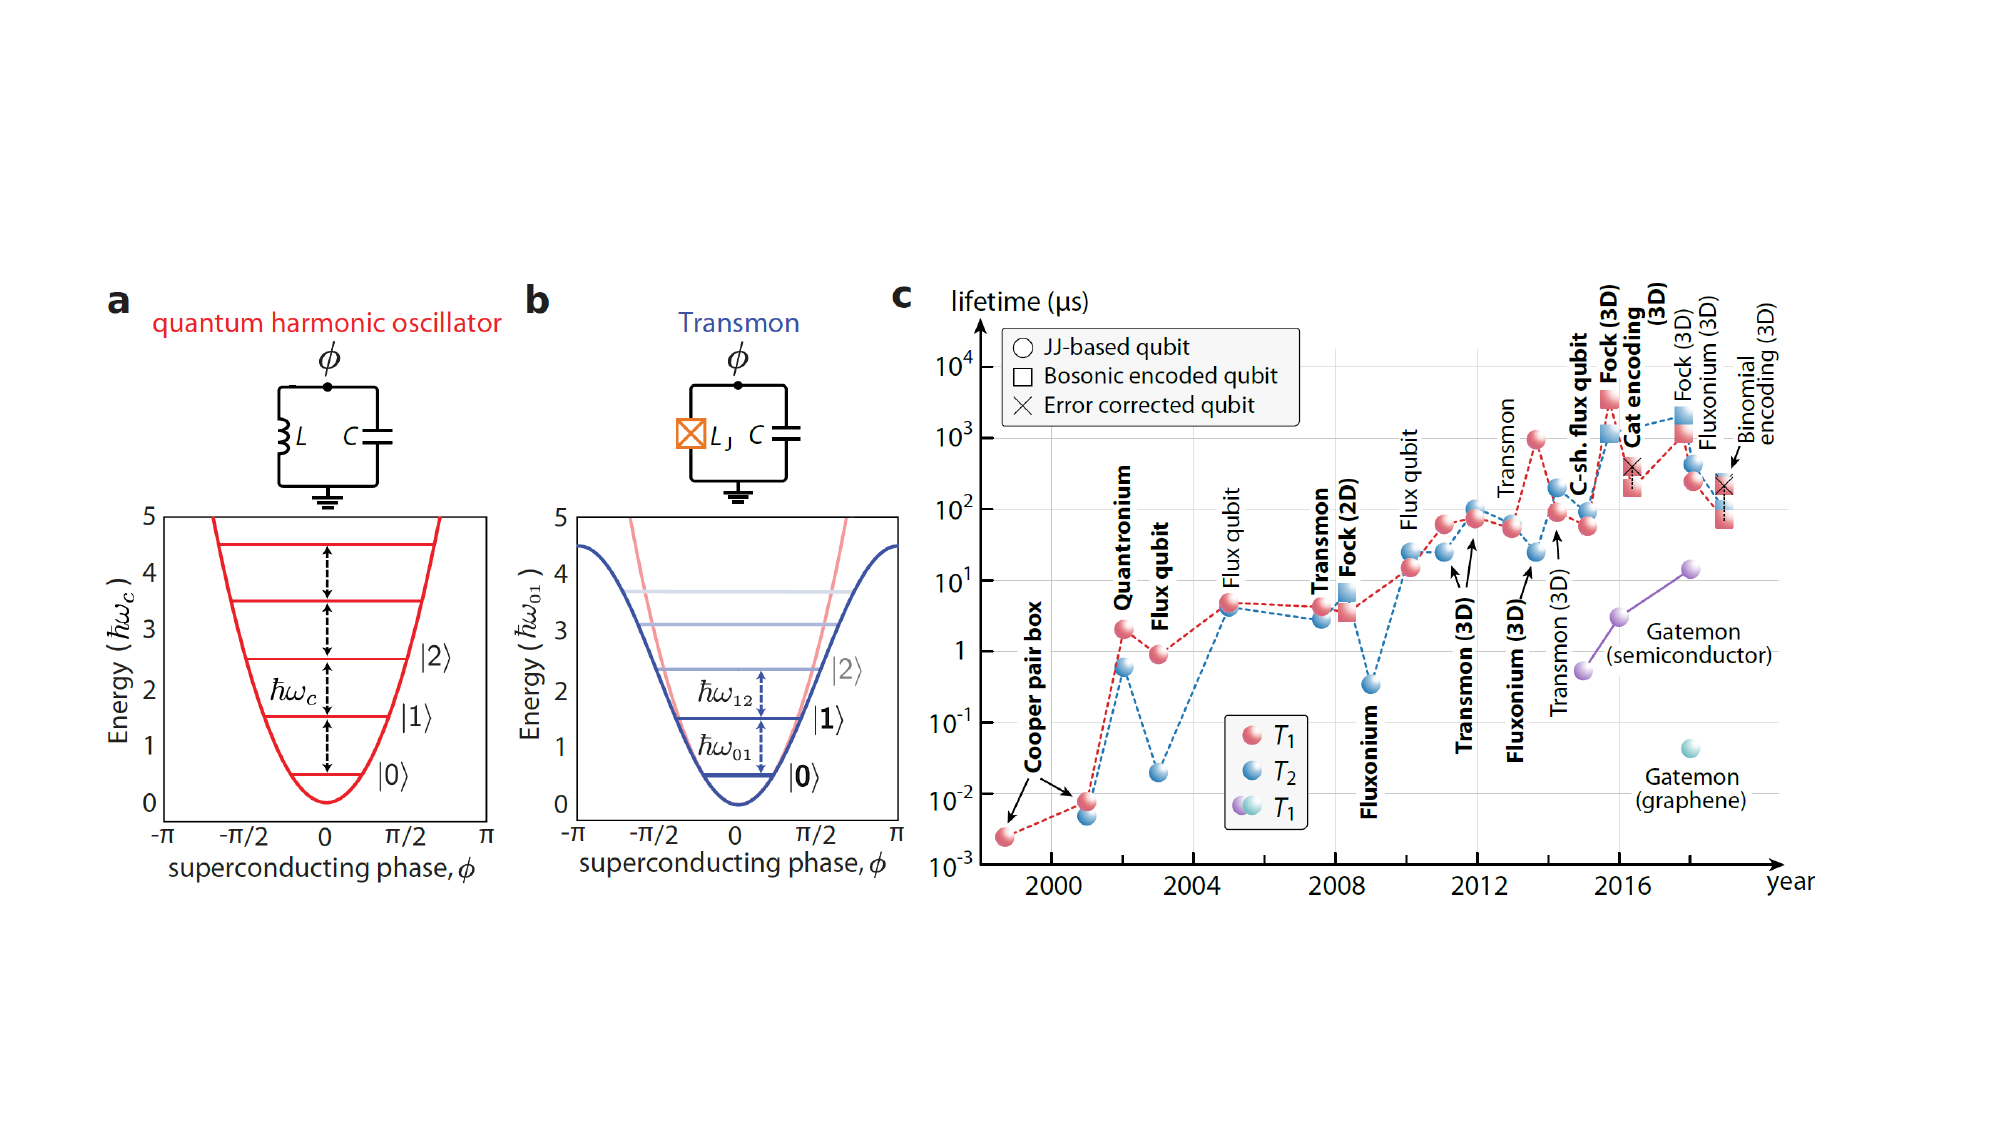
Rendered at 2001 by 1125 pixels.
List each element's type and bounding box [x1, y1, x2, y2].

picture [7, 216, 1994, 937]
